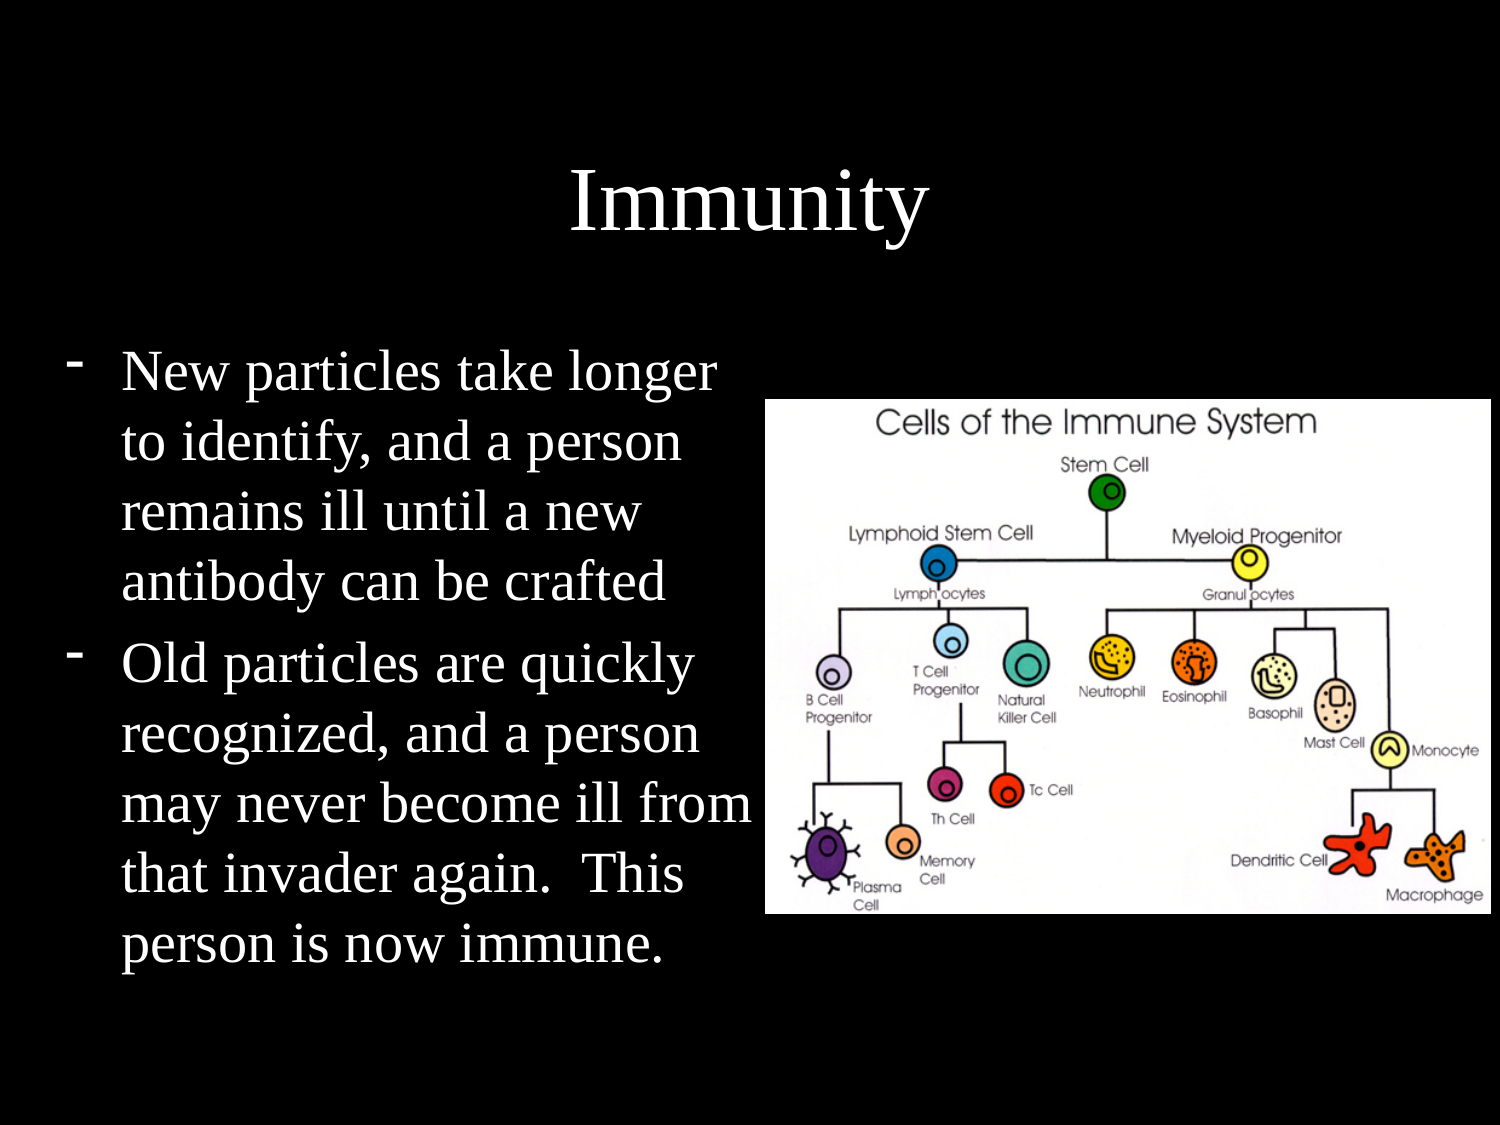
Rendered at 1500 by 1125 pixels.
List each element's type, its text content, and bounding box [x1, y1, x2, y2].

title Immunity [112, 99, 1388, 288]
picture [765, 399, 1491, 914]
list New particles take longer to identify, and a person remains ill until a new antibody can be crafted Old particles are quickly recognized, and a person may never become ill from that invader again. This person is now immune. [49, 324, 788, 1001]
